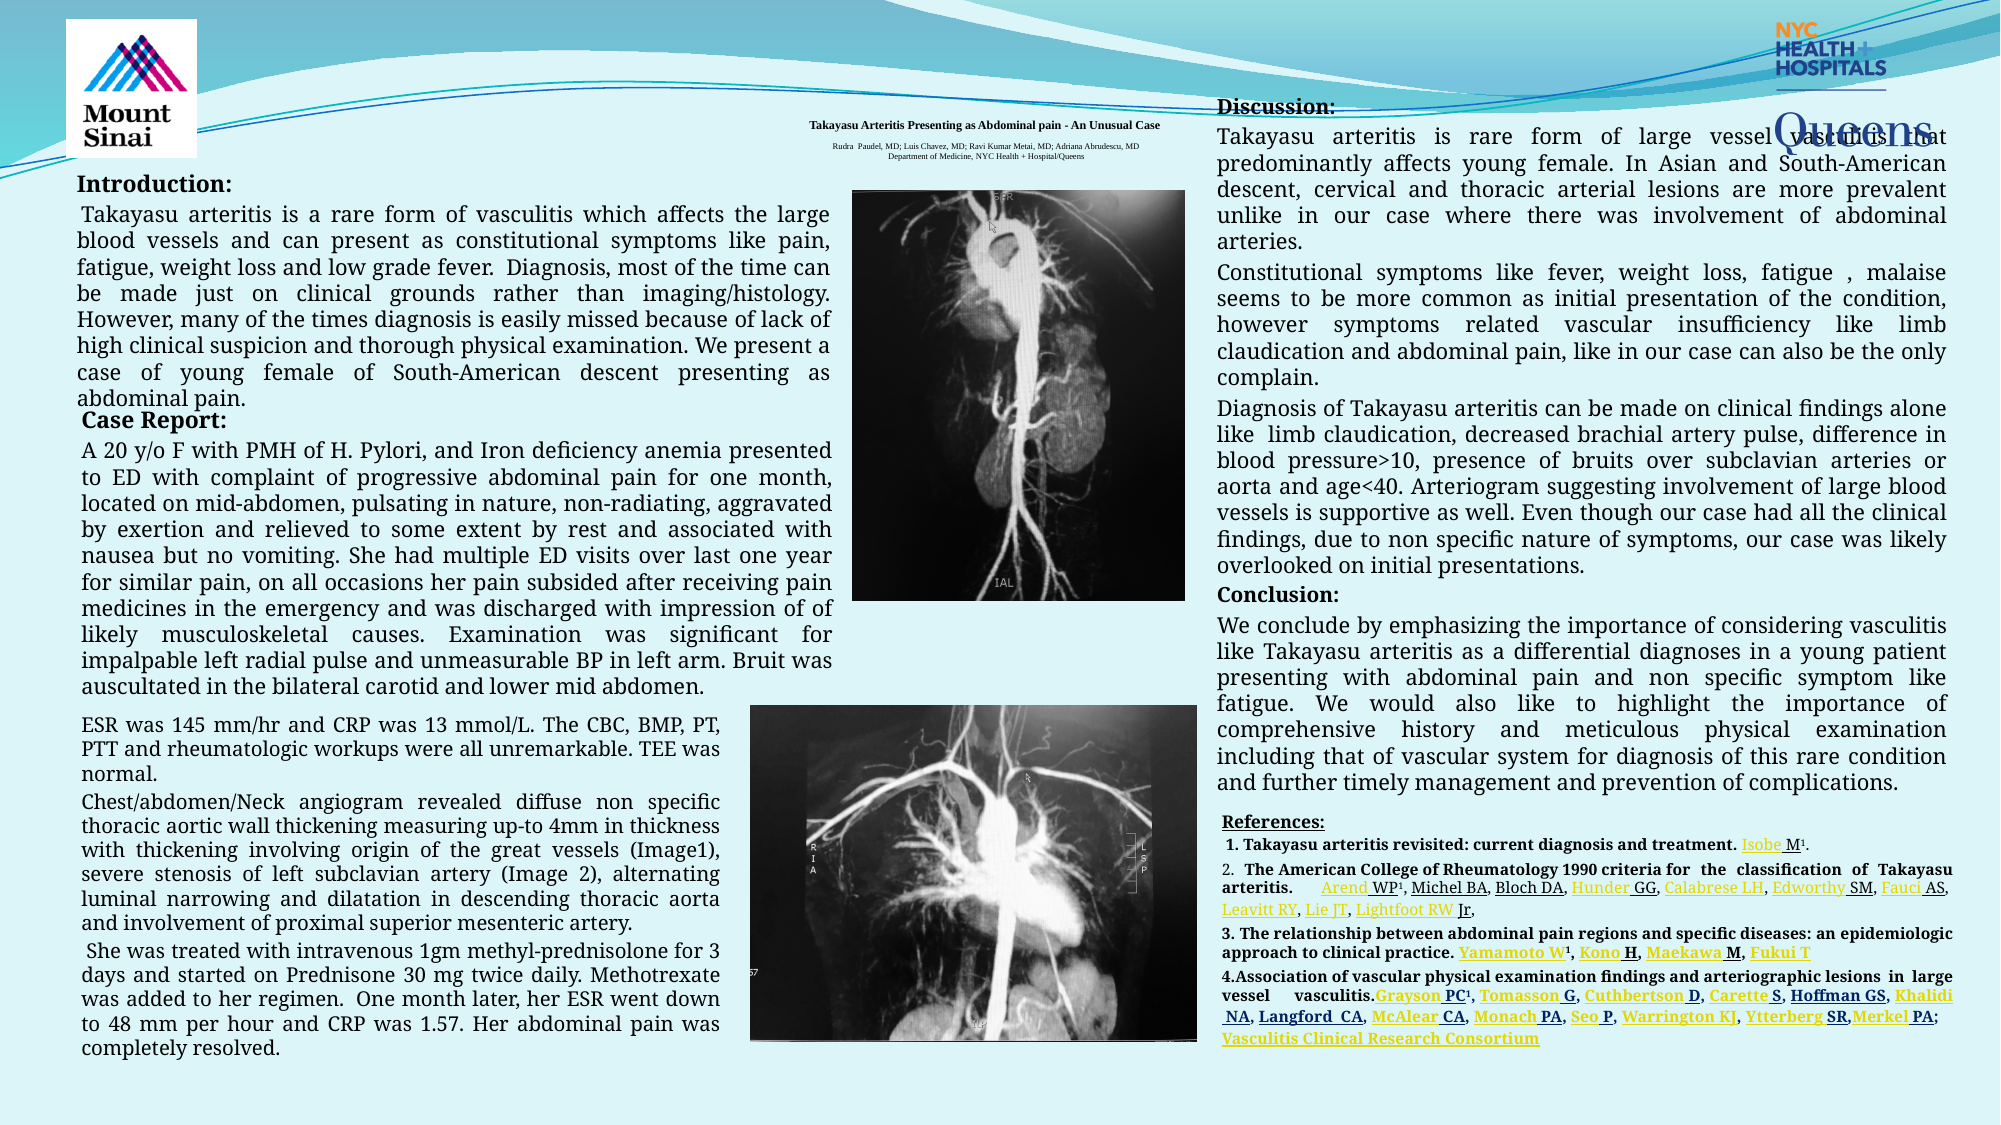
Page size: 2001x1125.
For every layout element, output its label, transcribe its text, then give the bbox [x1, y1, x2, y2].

picture [749, 705, 1198, 1042]
list ESR was 145 mm/hr and CRP was 13 mmol/L. The CBC, BMP, PT, PTT and rheumatologic workups were all unremarkable. TEE was normal. Chest/abdomen/Neck angiogram revealed diffuse non specific thoracic aortic wall thickening measuring up-to 4mm in thickness with thickening involving origin of the great vessels (Image1), severe stenosis of left subclavian artery (Image 2), alternating luminal narrowing and dilatation in descending thoracic aorta and involvement of proximal superior mesenteric artery. She was treated with intravenous 1gm methyl-prednisolone for 3 days and started on Prednisone 30 mg twice daily. Methotrexate was added to her regimen. One month later, her ESR went down to 48 mm per hour and CRP was 1.57. Her abdominal pain was completely resolved. [66, 733, 735, 1085]
title Takayasu Arteritis Presenting as Abdominal pain - An Unusual Case Rudra Paudel, MD; Luis Chavez, MD; Ravi Kumar Metai, MD; Adriana Abrudescu, MD Department of Medicine, NYC Health + Hospital/Queens [0, 4, 1977, 173]
list Case Report: A 20 y/o F with PMH of H. Pylori, and Iron deficiency anemia presented to ED with complaint of progressive abdominal pain for one month, located on mid-abdomen, pulsating in nature, non-radiating, aggravated by exertion and relieved to some extent by rest and associated with nausea but no vomiting. She had multiple ED visits over last one year for similar pain, on all occasions her pain subsided after receiving pain medicines in the emergency and was discharged with impression of of likely musculoskeletal causes. Examination was significant for impalpable left radial pulse and unmeasurable BP in left arm. Bruit was auscultated in the bilateral carotid and lower mid abdomen. [66, 396, 635, 733]
list References: 1. Takayasu arteritis revisited: current diagnosis and treatment. Isobe M1. 2. The American College of Rheumatology 1990 criteria for the classification of Takayasu arteritis. Arend WP1, Michel BA, Bloch DA, Hunder GG, Calabrese LH, Edworthy SM, Fauci AS, Leavitt RY, Lie JT, Lightfoot RW Jr, 3. The relationship between abdominal pain regions and specific diseases: an epidemiologic approach to clinical practice. Yamamoto W1, Kono H, Maekawa M, Fukui T 4.Association of vascular physical examination findings and arteriographic lesions in large vessel vasculitis.Grayson PC1, Tomasson G, Cuthbertson D, Carette S, Hoffman GS, Khalidi NA, Langford CA, McAlear CA, Monach PA, Seo P, Warrington KJ, Ytterberg SR,Merkel PA; Vasculitis Clinical Research Consortium [1205, 801, 1970, 1086]
picture [852, 190, 1185, 601]
list [635, 378, 1119, 1027]
list Introduction: Takayasu arteritis is a rare form of vasculitis which affects the large blood vessels and can present as constitutional symptoms like pain, fatigue, weight loss and low grade fever. Diagnosis, most of the time can be made just on clinical grounds rather than imaging/histology. However, many of the times diagnosis is easily missed because of lack of high clinical suspicion and thorough physical examination. We present a case of young female of South-American descent presenting as abdominal pain. [62, 195, 847, 442]
picture [1775, 21, 1932, 155]
list Discussion: Takayasu arteritis is rare form of large vessel vasculitis that predominantly affects young female. In Asian and South-American descent, cervical and thoracic arterial lesions are more prevalent unlike in our case where there was involvement of abdominal arteries. Constitutional symptoms like fever, weight loss, fatigue , malaise seems to be more common as initial presentation of the condition, however symptoms related vascular insufficiency like limb claudication and abdominal pain, like in our case can also be the only complain. Diagnosis of Takayasu arteritis can be made on clinical findings alone like limb claudication, decreased brachial artery pulse, difference in blood pressure>10, presence of bruits over subclavian arteries or aorta and age<40. Arteriogram suggesting involvement of large blood vessels is supportive as well. Even though our case had all the clinical findings, due to non specific nature of symptoms, our case was likely overlooked on initial presentations. Conclusion: We conclude by emphasizing the importance of considering vasculitis like Takayasu arteritis as a differential diagnoses in a young patient presenting with abdominal pain and non specific symptom like fatigue. We would also like to highlight the importance of comprehensive history and meticulous physical examination including that of vascular system for diagnosis of this rare condition and further timely management and prevention of complications. [1202, 160, 1963, 832]
picture [66, 18, 197, 158]
